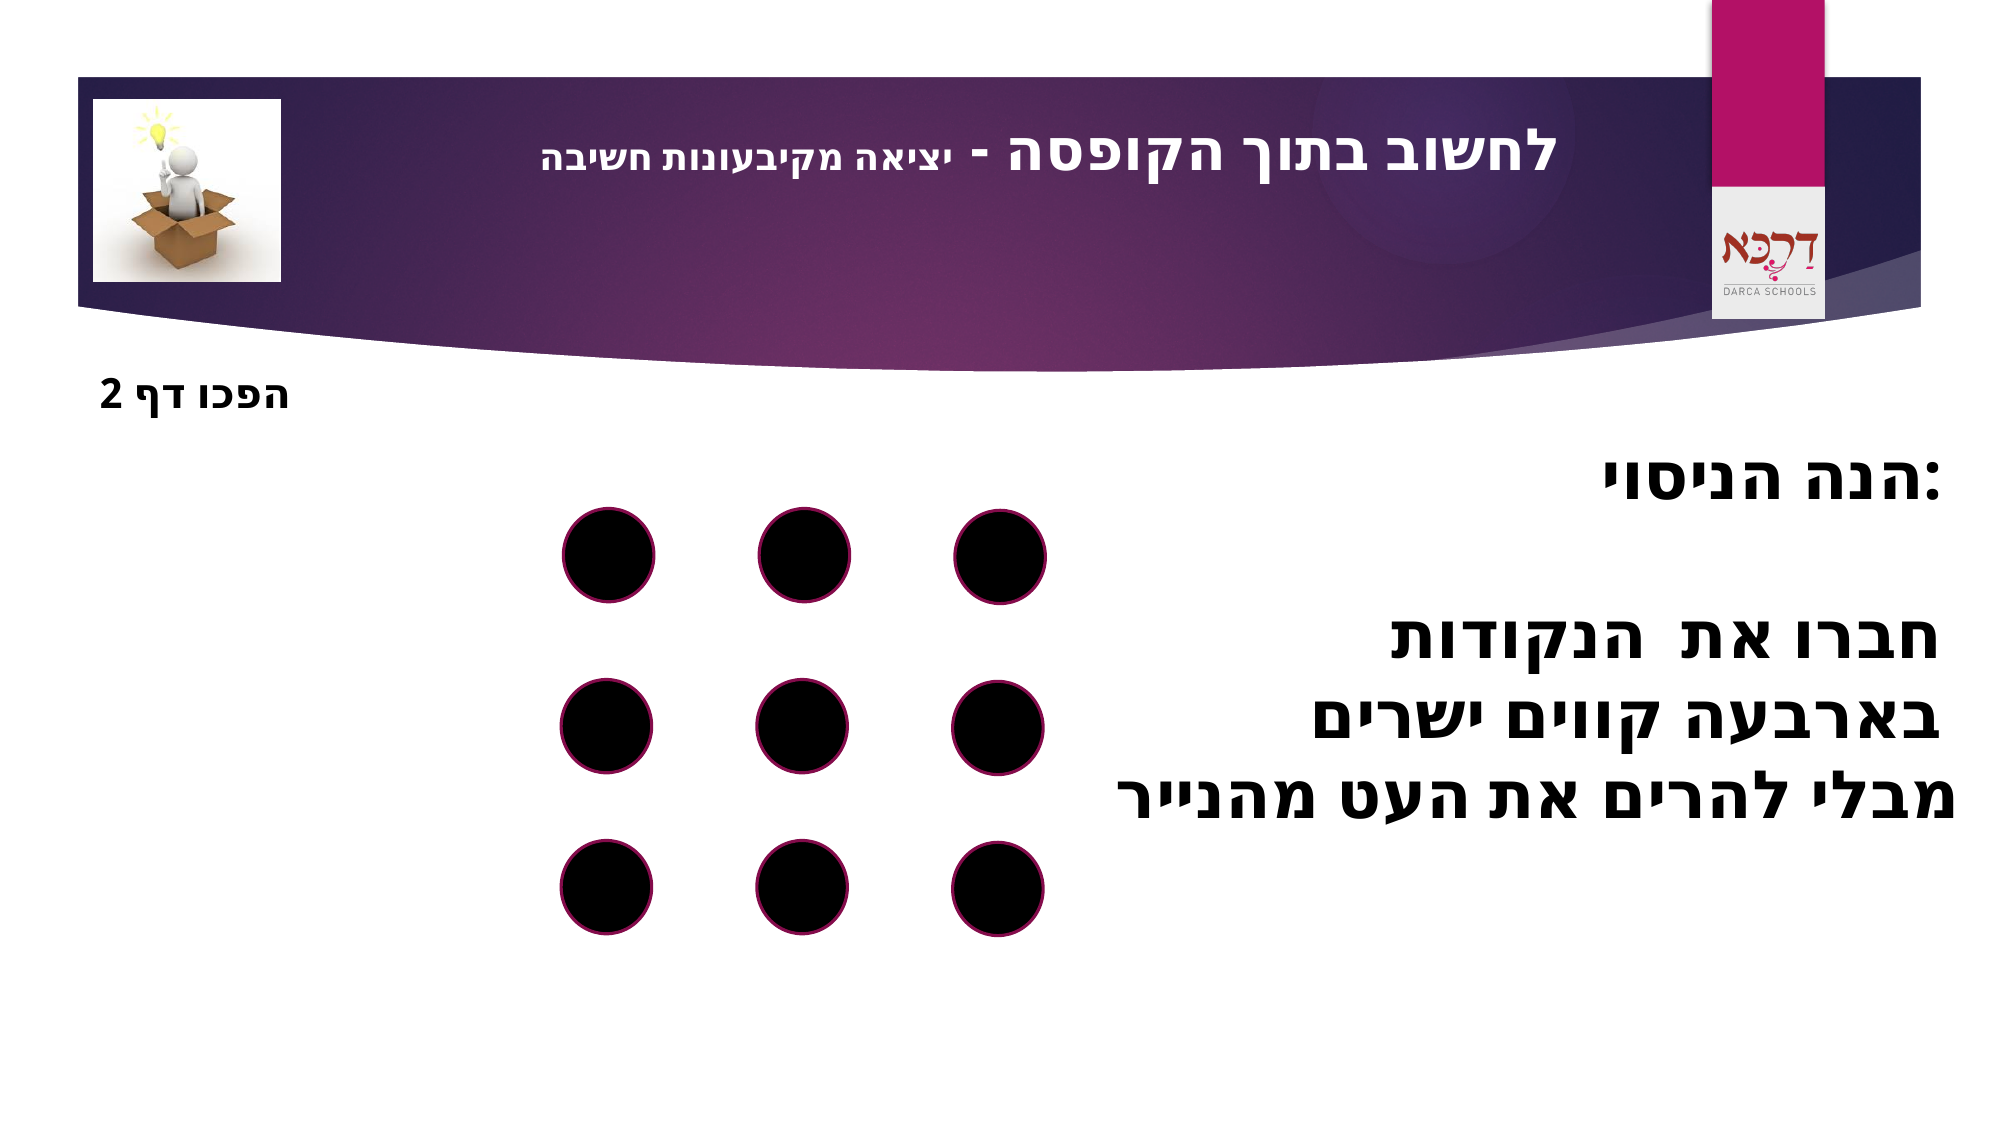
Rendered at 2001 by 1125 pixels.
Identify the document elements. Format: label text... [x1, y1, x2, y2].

text_box [1711, 185, 1826, 320]
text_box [560, 508, 1046, 936]
text_box הפכו דף 2 [0, 359, 306, 425]
picture [93, 99, 281, 282]
text_box לחשוב בתוך הקופסה - יציאה מקיבעונות חשיבה [286, 104, 1576, 190]
picture [1721, 231, 1818, 297]
text_box הנה הניסוי: חברו את הנקודות בארבעה קווים ישרים מבלי להרים את העט מהנייר [225, 425, 1975, 840]
